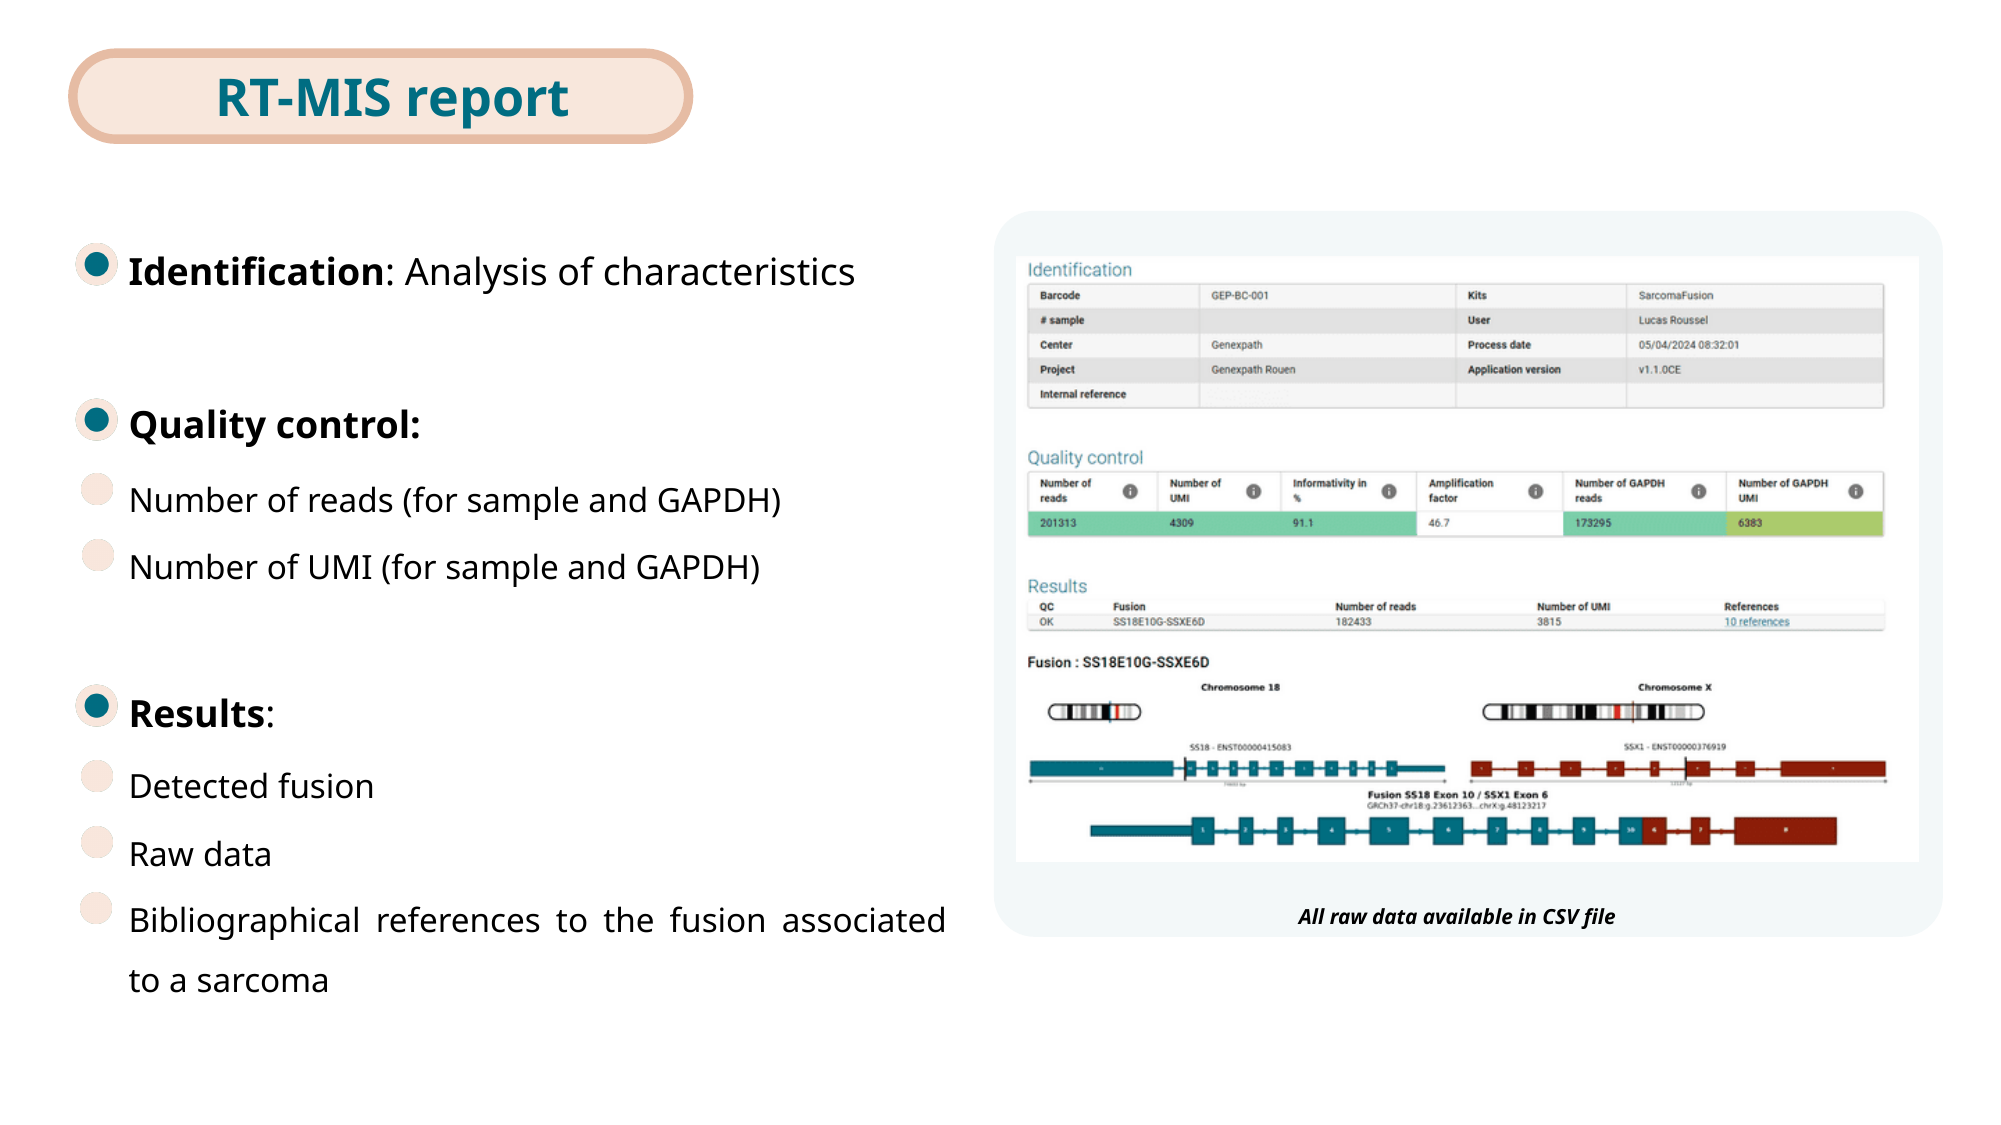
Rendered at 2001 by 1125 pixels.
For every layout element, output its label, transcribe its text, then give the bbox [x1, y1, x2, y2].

picture [81, 826, 113, 858]
text_box Detected fusion [113, 737, 963, 805]
text_box Quality control: [155, 371, 963, 451]
text_box Number of reads (for sample and GAPDH) [113, 451, 1016, 527]
text_box Identification: Analysis of characteristics [155, 218, 963, 301]
text_box RT-MIS report [121, 57, 665, 135]
text_box Raw data [113, 805, 963, 871]
text_box Number of UMI (for sample and GAPDH) [113, 518, 963, 594]
text_box [71, 52, 690, 141]
picture [38, 205, 155, 323]
text_box All raw data available in CSV file [995, 884, 1920, 937]
text_box [992, 209, 1944, 934]
text_box Results: [155, 659, 963, 737]
picture [80, 892, 113, 925]
picture [1016, 256, 1919, 862]
text_box Bibliographical references to the fusion associated to a sarcoma [113, 871, 963, 1006]
picture [82, 539, 114, 571]
picture [38, 647, 155, 792]
picture [38, 361, 155, 505]
